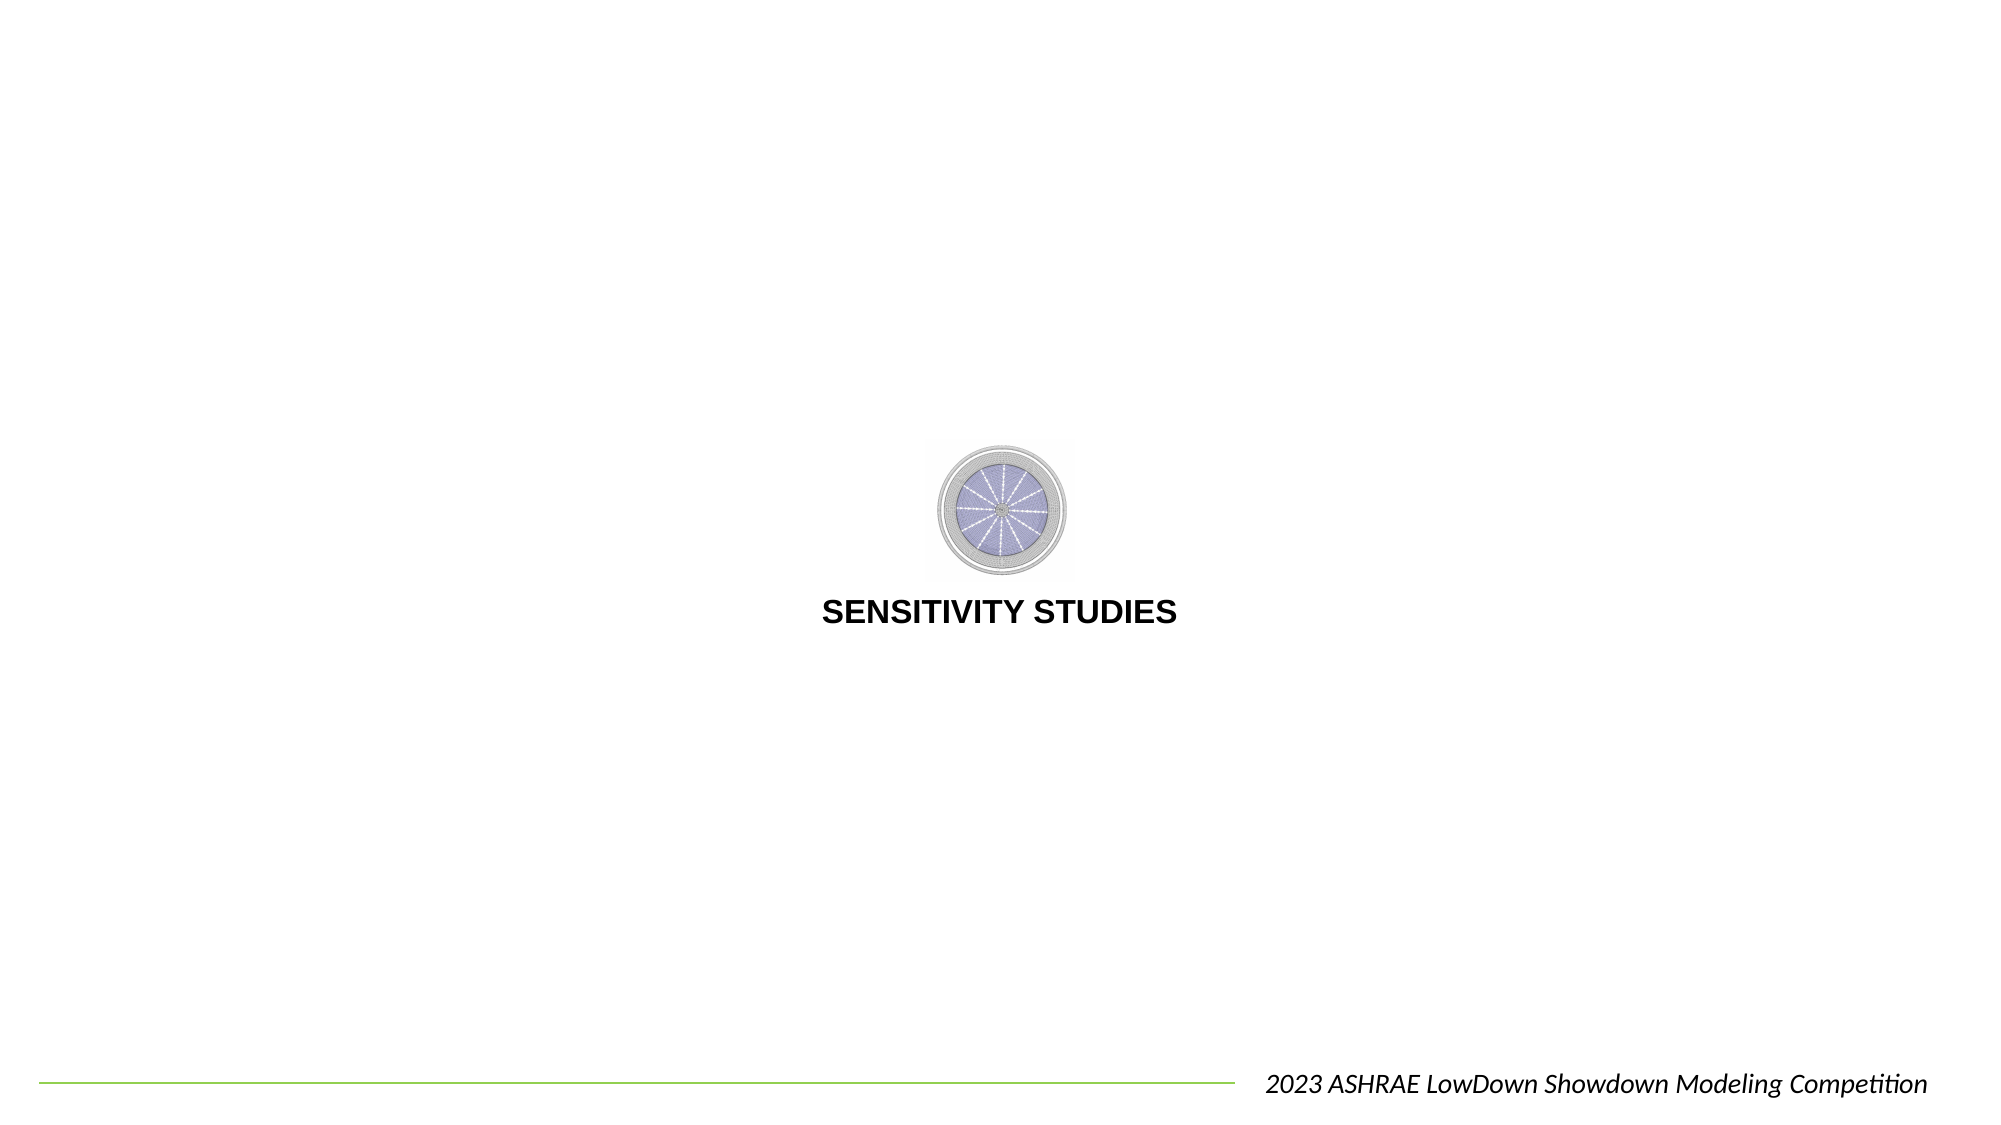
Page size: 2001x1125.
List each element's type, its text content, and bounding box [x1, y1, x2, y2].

text_box 2023 ASHRAE LowDown Showdown Modeling Competition [1211, 1058, 1944, 1107]
title SENSITIVITY STUDIES [680, 557, 1320, 669]
picture [925, 439, 1075, 582]
